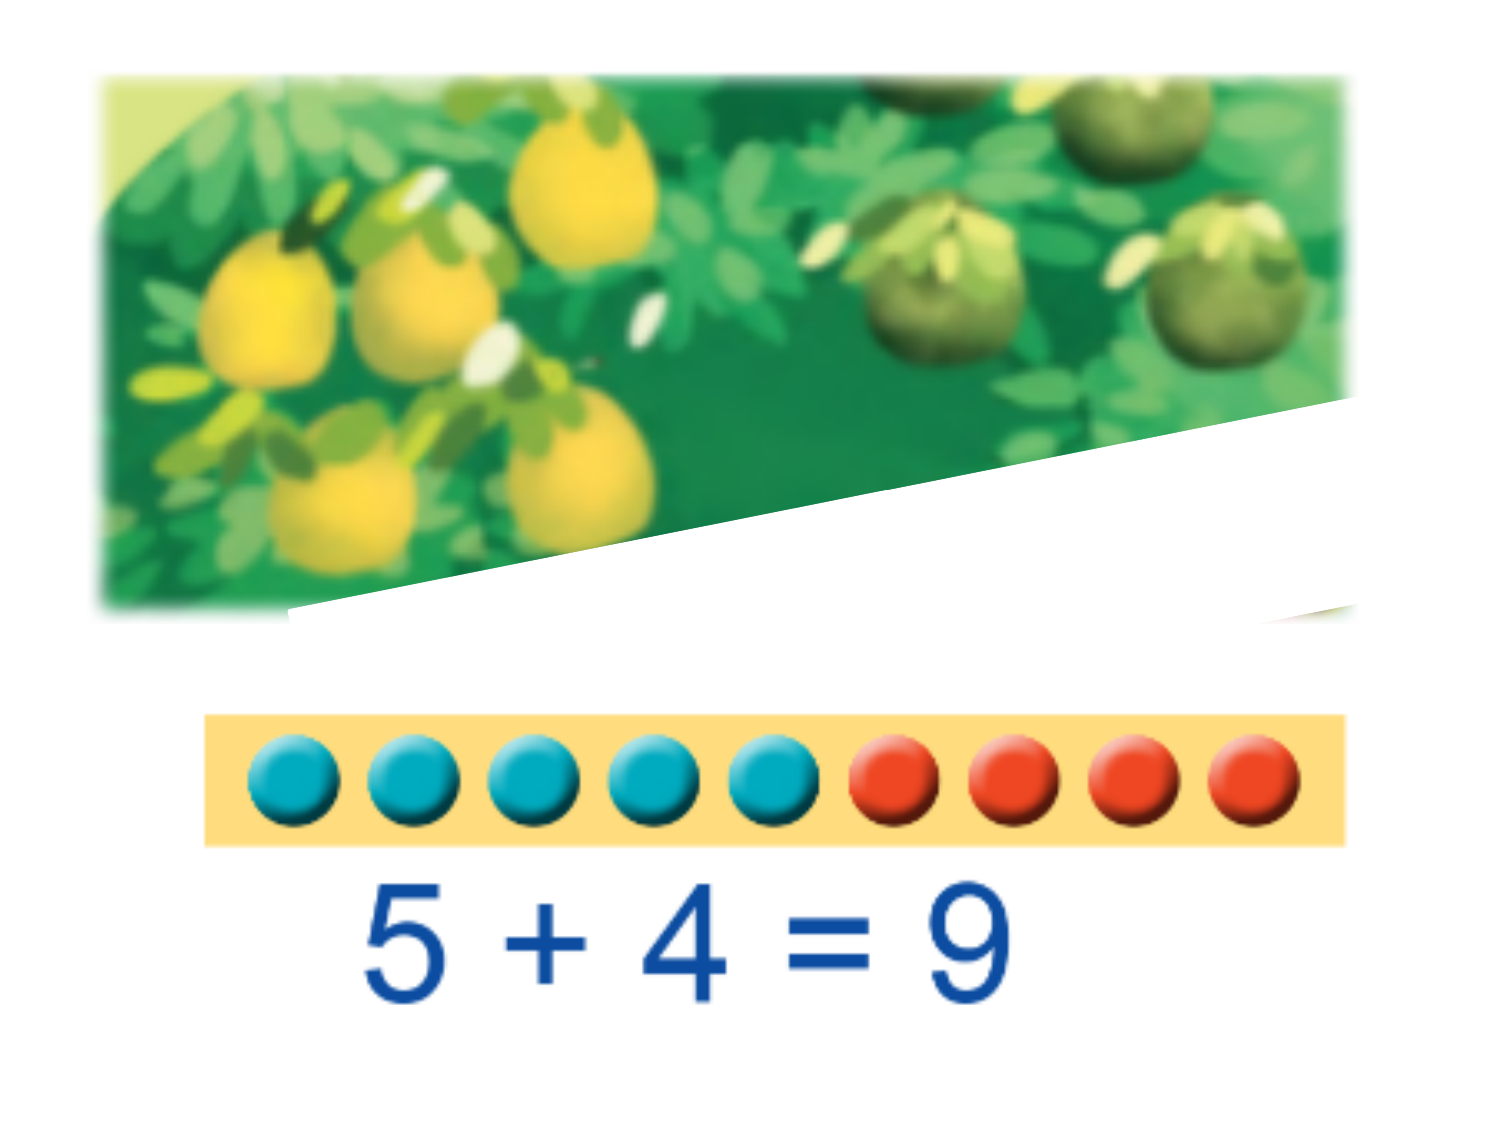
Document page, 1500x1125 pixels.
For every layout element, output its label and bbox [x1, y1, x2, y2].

picture [186, 637, 1409, 1063]
text_box [87, 62, 1395, 676]
